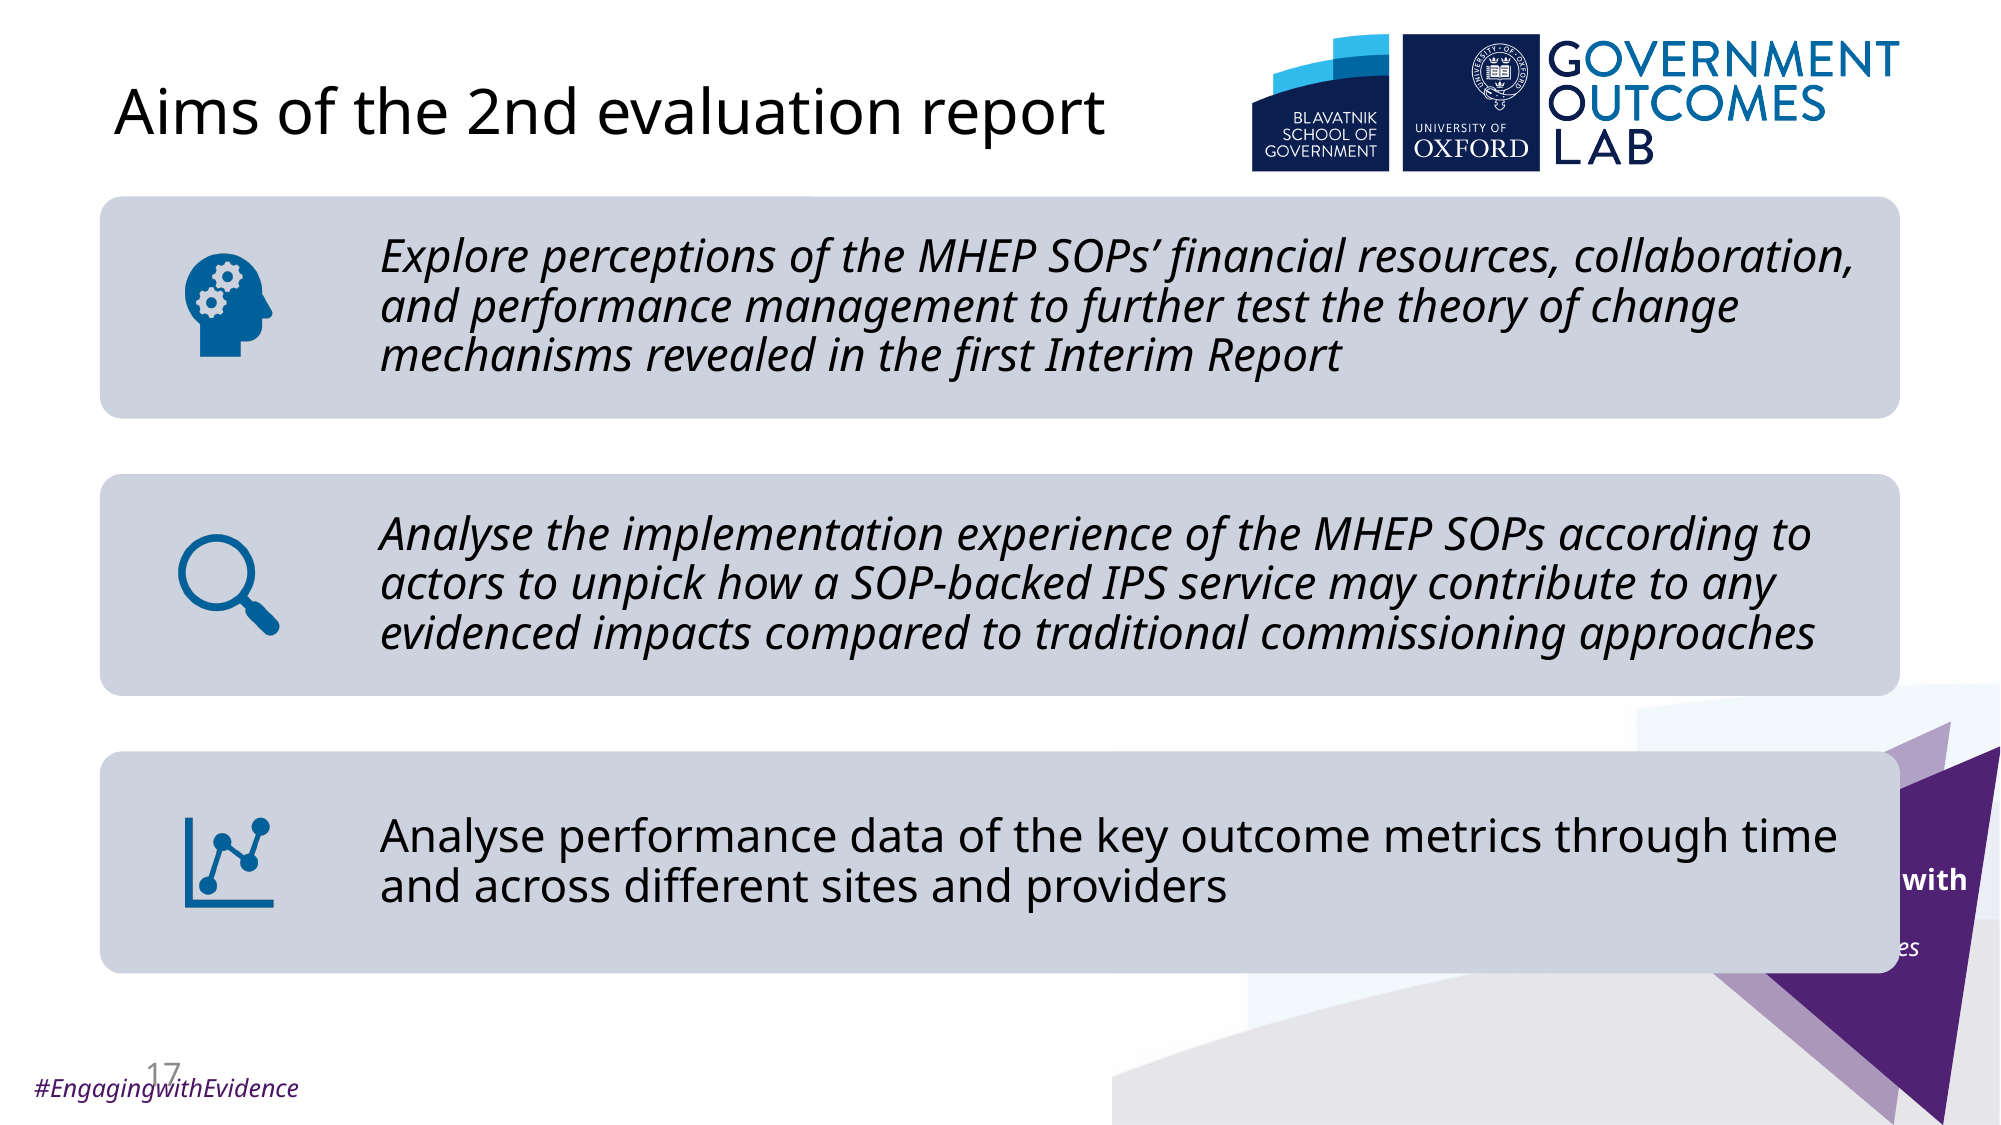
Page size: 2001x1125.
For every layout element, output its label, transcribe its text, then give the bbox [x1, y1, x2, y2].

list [99, 196, 1901, 974]
title Aims of the 2nd evaluation report [99, 45, 1231, 184]
slide_number 17 [99, 1046, 197, 1107]
picture [1251, 33, 1900, 184]
